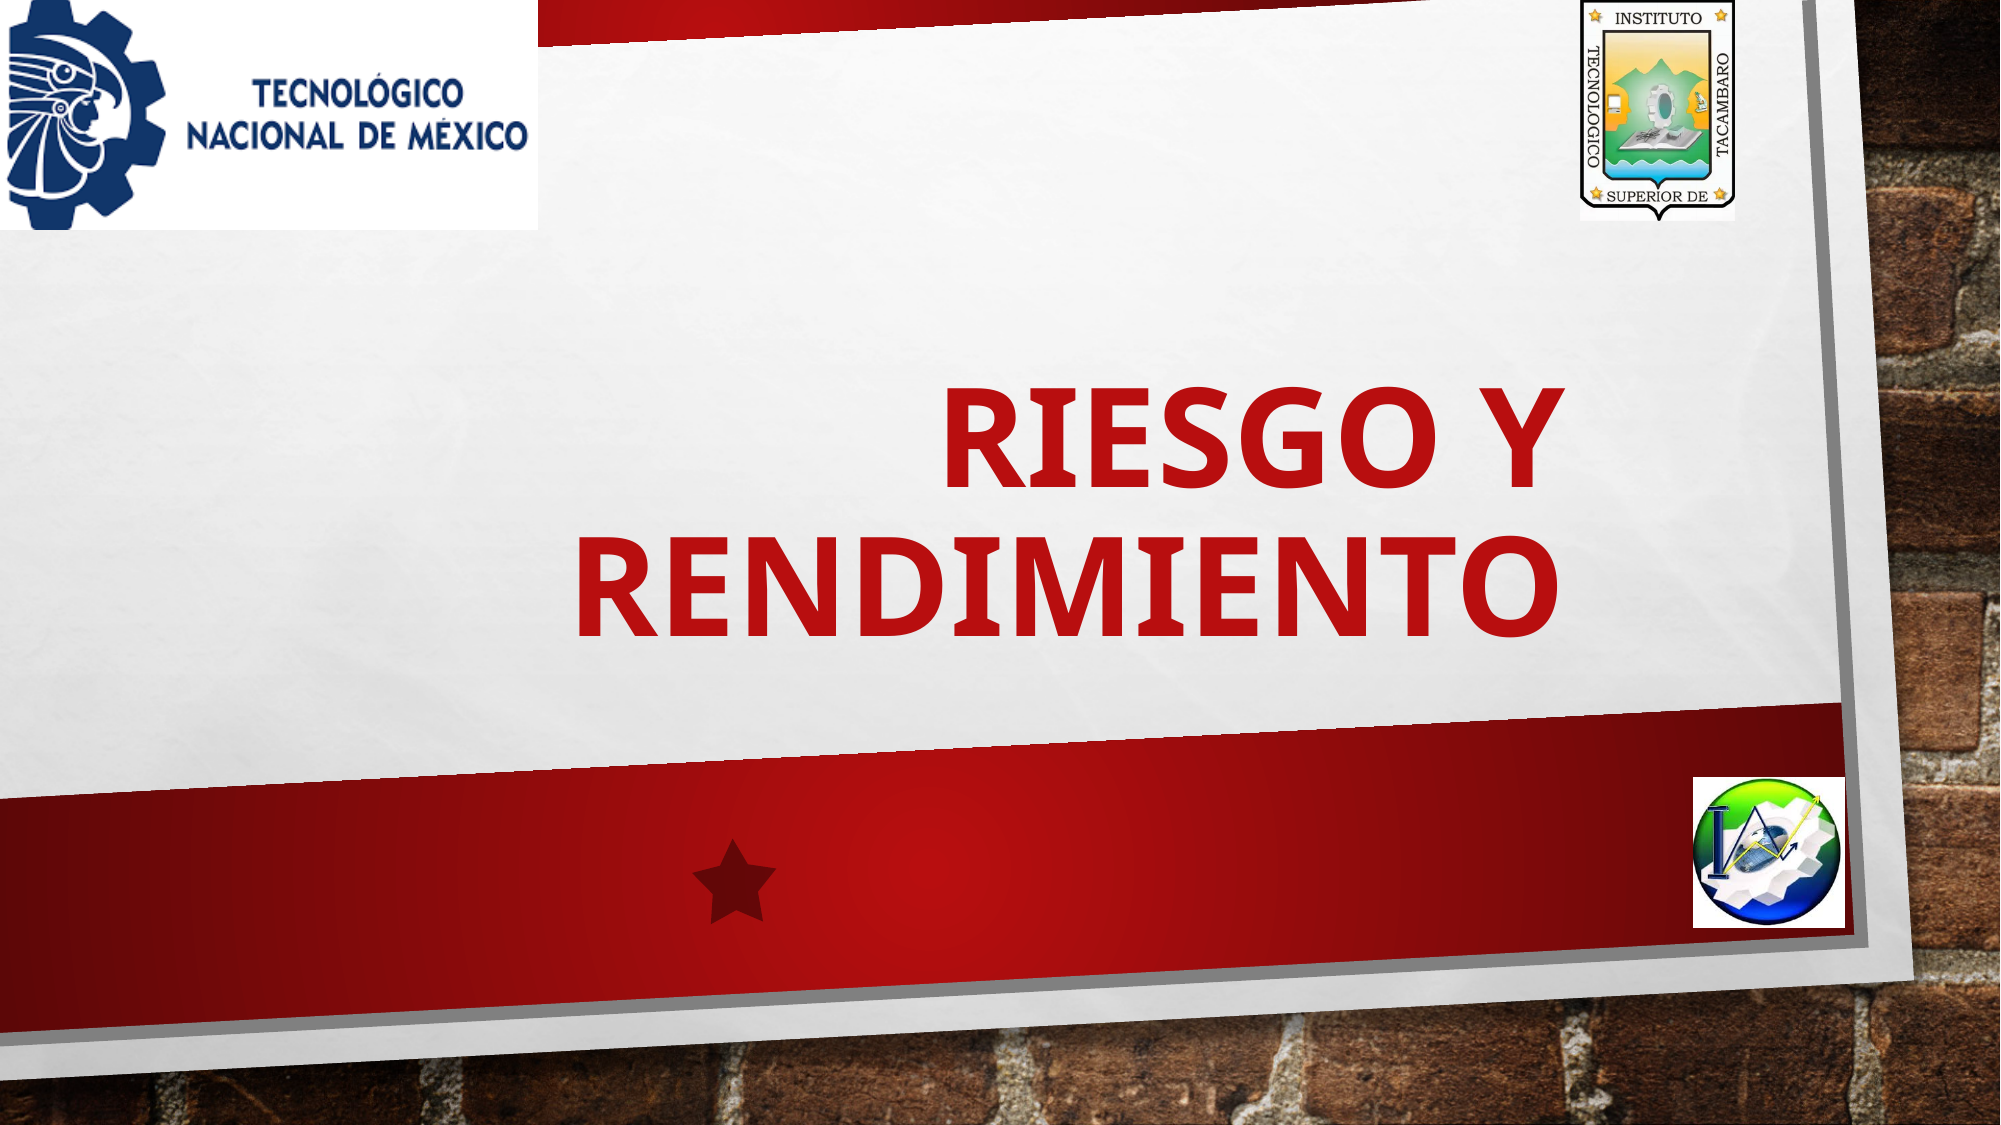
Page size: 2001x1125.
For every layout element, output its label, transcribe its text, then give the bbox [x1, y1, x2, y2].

picture [0, 0, 2000, 1125]
picture [1693, 777, 1845, 929]
picture [0, 0, 538, 230]
picture [1580, 0, 1735, 221]
title Riesgo Y RENDIMIENTO [80, 357, 1581, 674]
